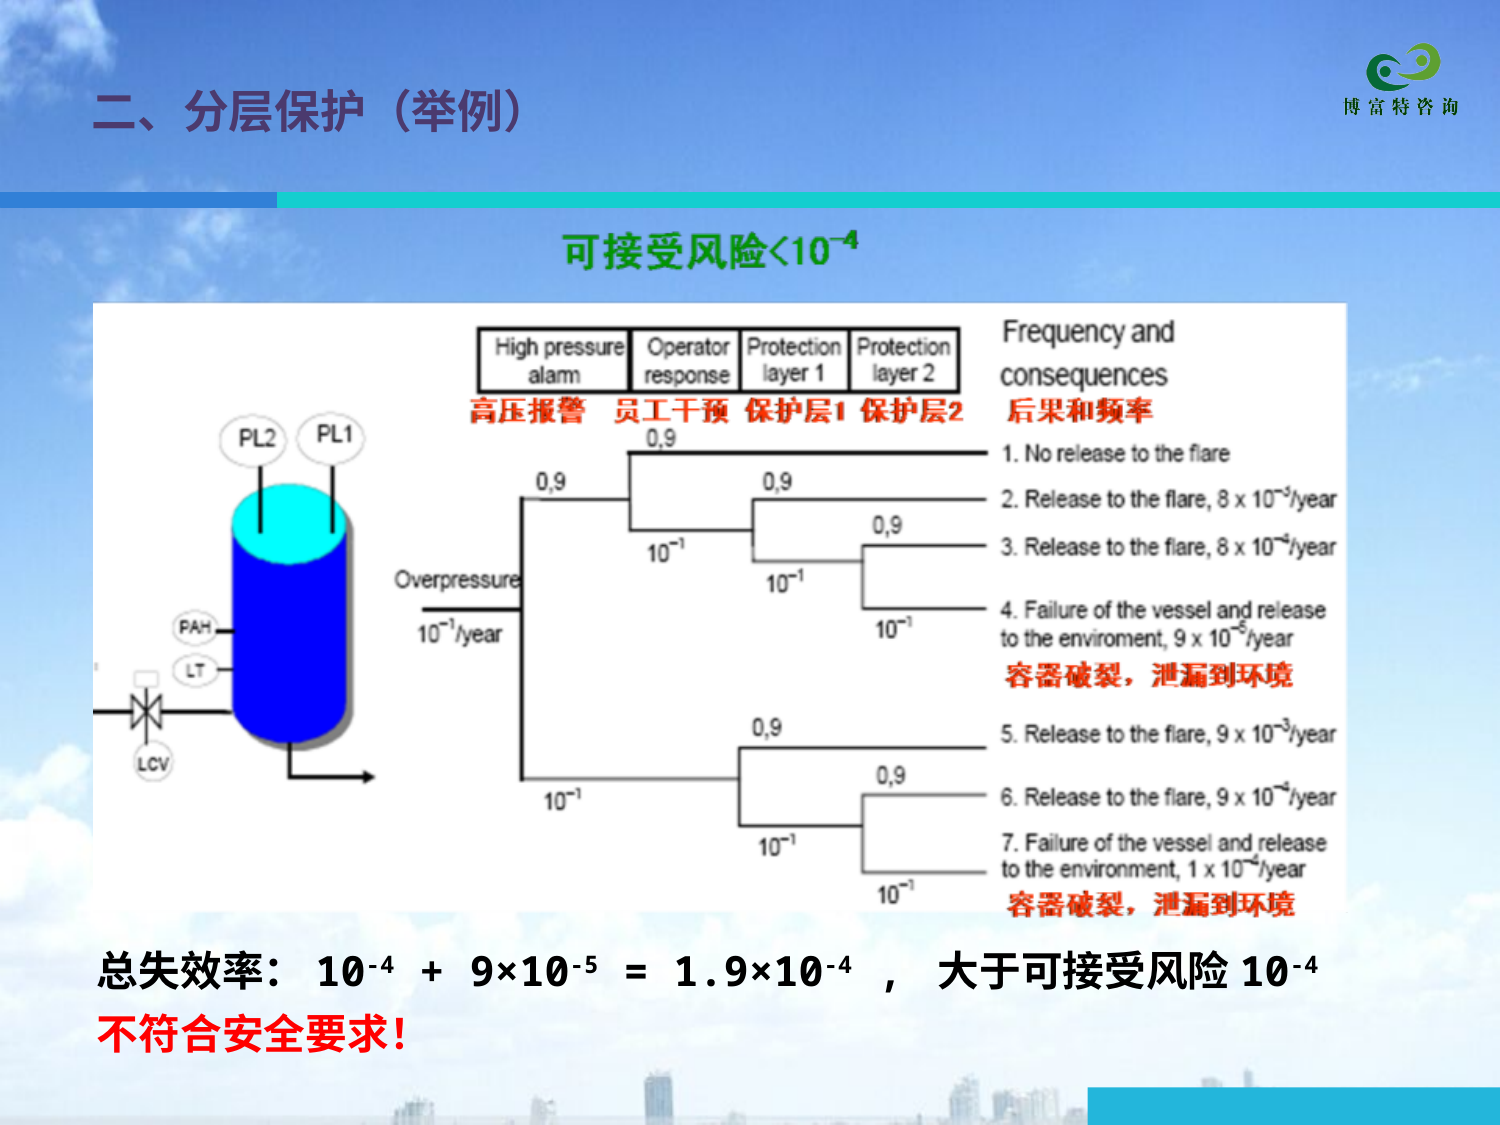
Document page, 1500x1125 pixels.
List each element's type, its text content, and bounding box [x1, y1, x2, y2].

text_box 总失效率：10-4 + 9×10-5 = 1.9×10-4 , 大于可接受风险10-4 [82, 937, 1407, 1003]
picture [0, 0, 1500, 192]
text_box 不符合安全要求！ [82, 1000, 750, 1066]
picture [0, 208, 1500, 1125]
title 二、分层保护（举例） [76, 35, 1001, 185]
